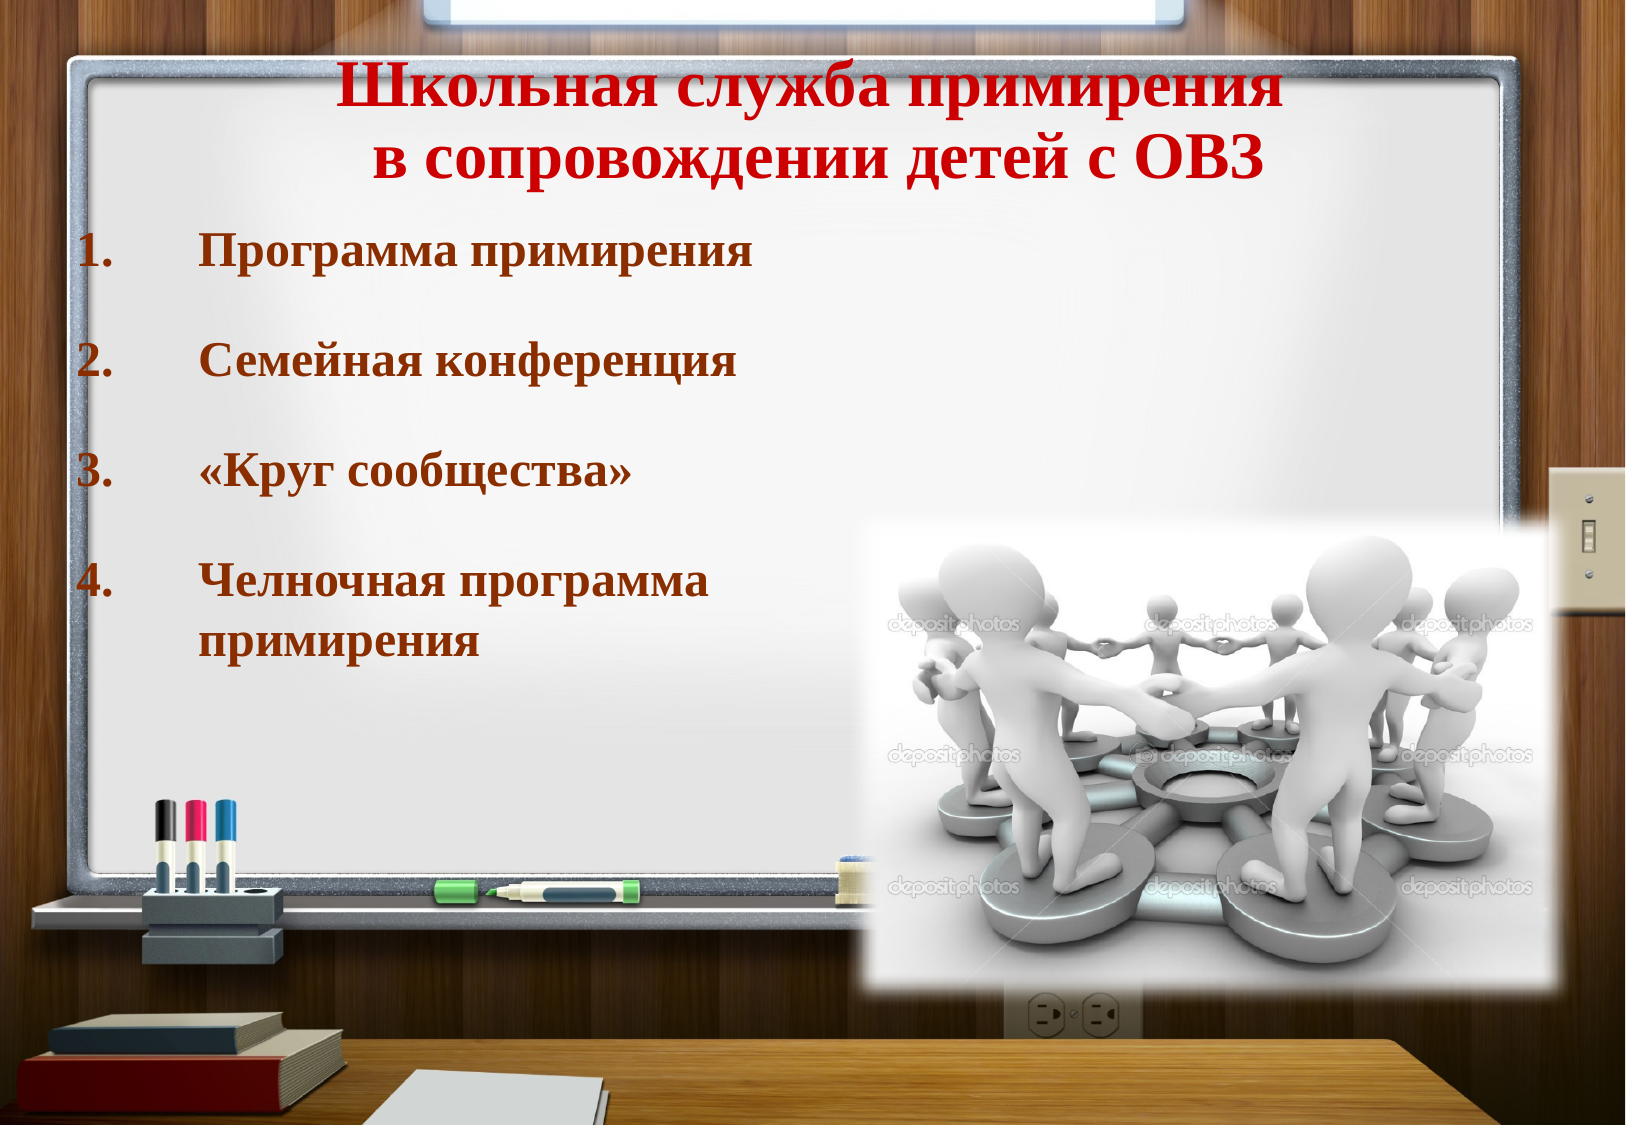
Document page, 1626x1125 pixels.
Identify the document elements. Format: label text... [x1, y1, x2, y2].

title Школьная служба примирения в сопровождении детей с ОВЗ [51, 39, 1587, 201]
picture [0, 0, 1626, 1125]
text_box Программа примирения Семейная конференция «Круг сообщества» Челночная программа примирения [61, 209, 818, 675]
